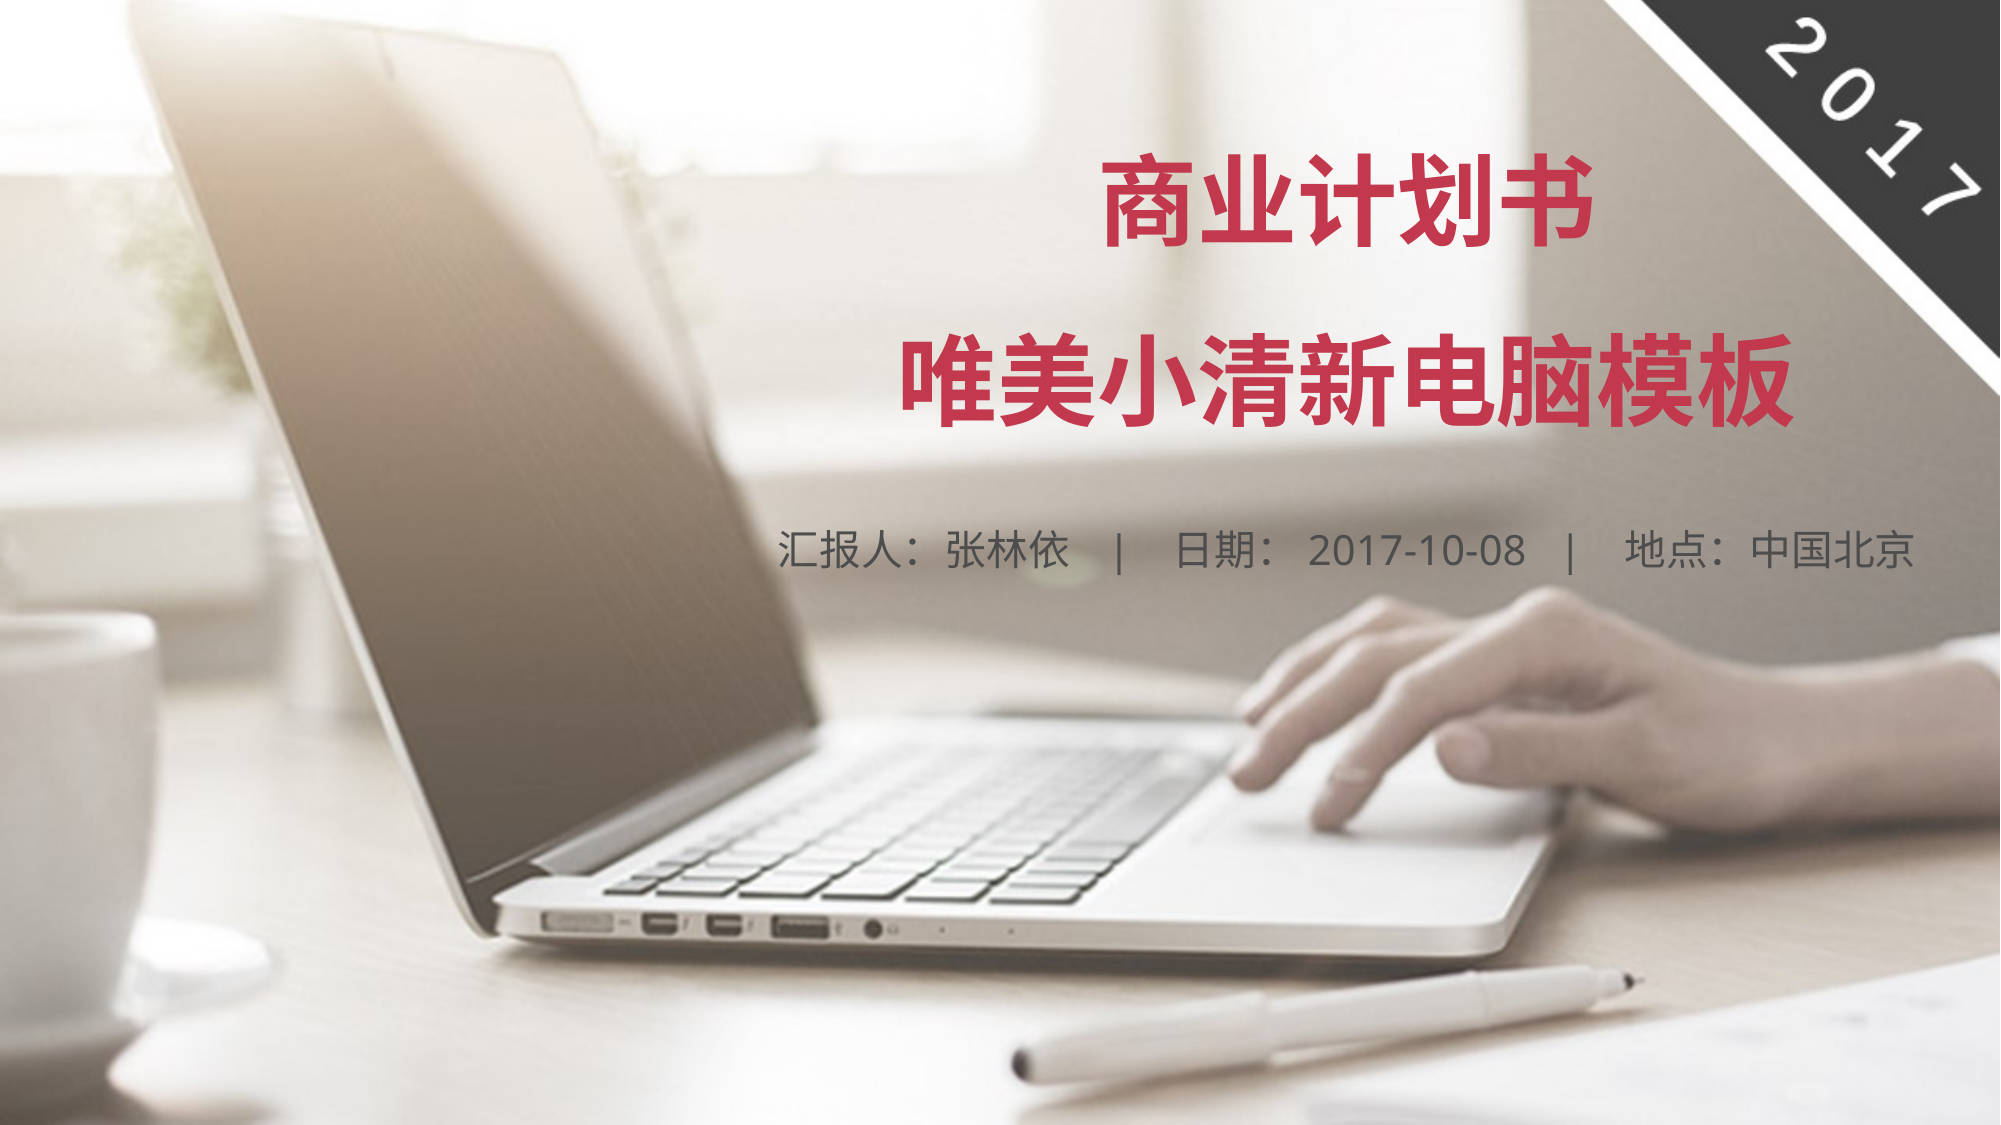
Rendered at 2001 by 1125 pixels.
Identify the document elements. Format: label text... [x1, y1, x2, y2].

subtitle 汇报人：张林依 | 日期：2017-10-08 | 地点：中国北京 [757, 491, 1937, 598]
picture [0, 0, 2000, 1125]
title 商业计划书 唯美小清新电脑模板 [757, 71, 1937, 446]
